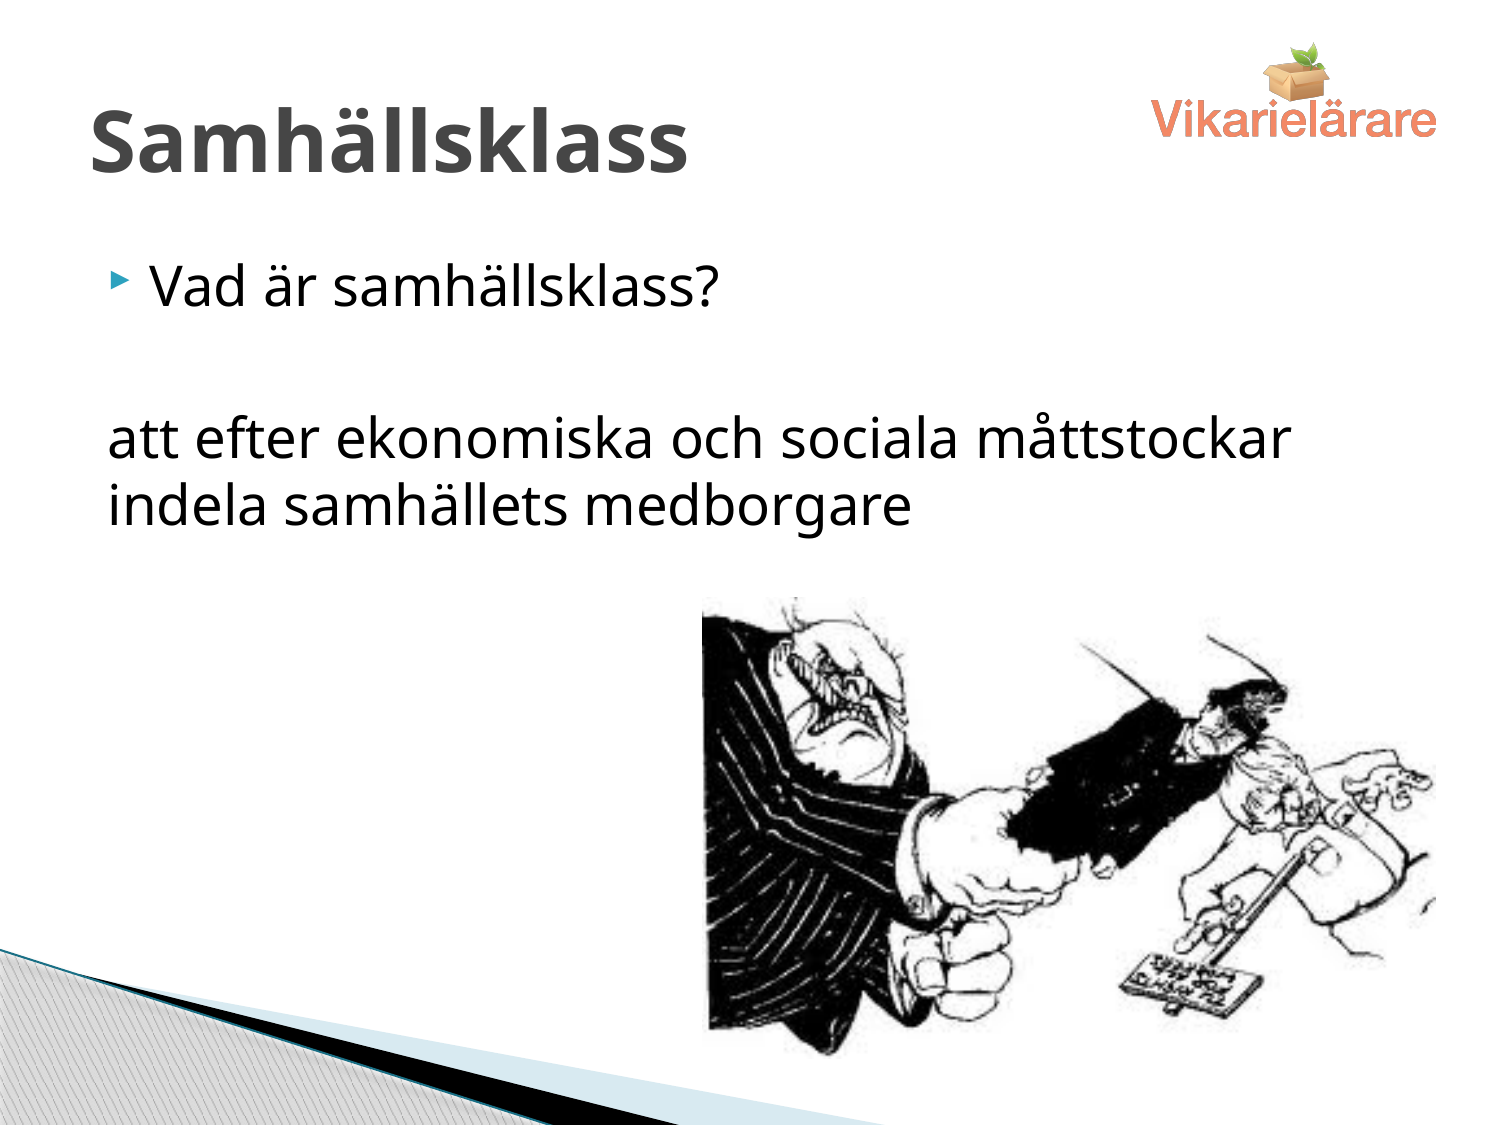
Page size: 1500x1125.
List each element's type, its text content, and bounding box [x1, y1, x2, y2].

picture [1151, 42, 1436, 137]
title Samhällsklass [75, 45, 1425, 233]
picture [702, 597, 1436, 1059]
list Vad är samhällsklass? att efter ekonomiska och sociala måttstockar indela samhällets medborgare [75, 243, 1425, 986]
